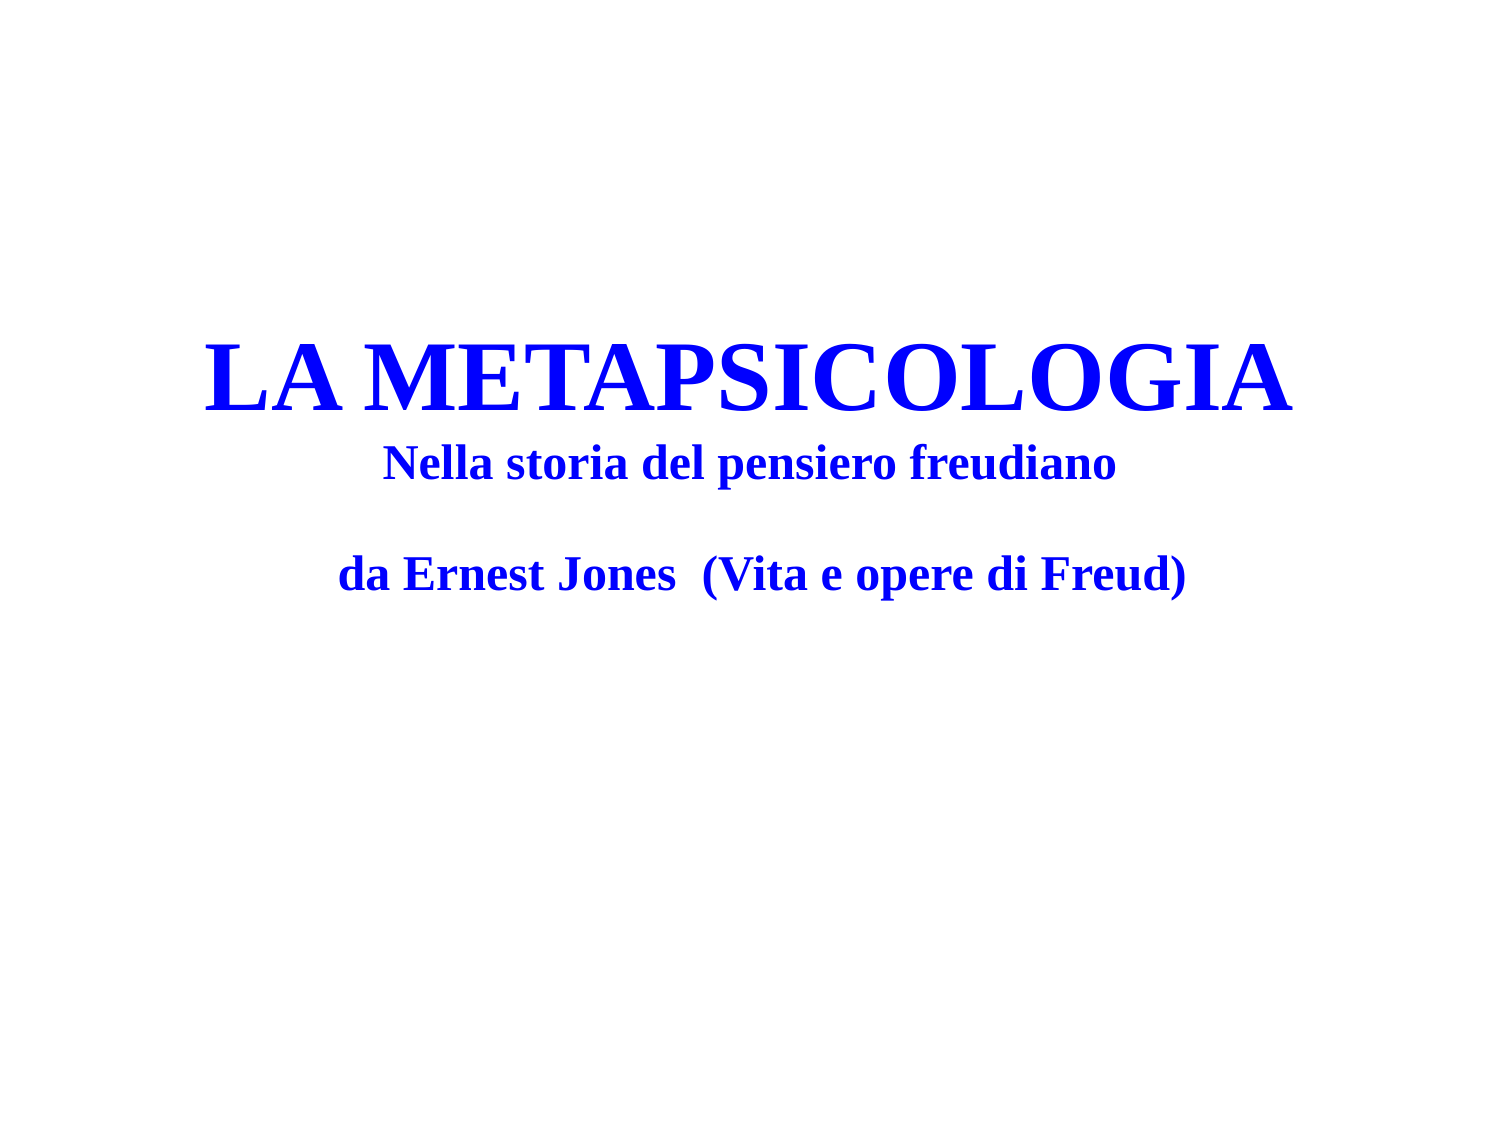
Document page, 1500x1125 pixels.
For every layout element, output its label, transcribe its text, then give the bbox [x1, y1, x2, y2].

text_box LA METAPSICOLOGIA Nella storia del pensiero freudiano da Ernest Jones (Vita e opere di Freud) [189, 302, 1310, 618]
